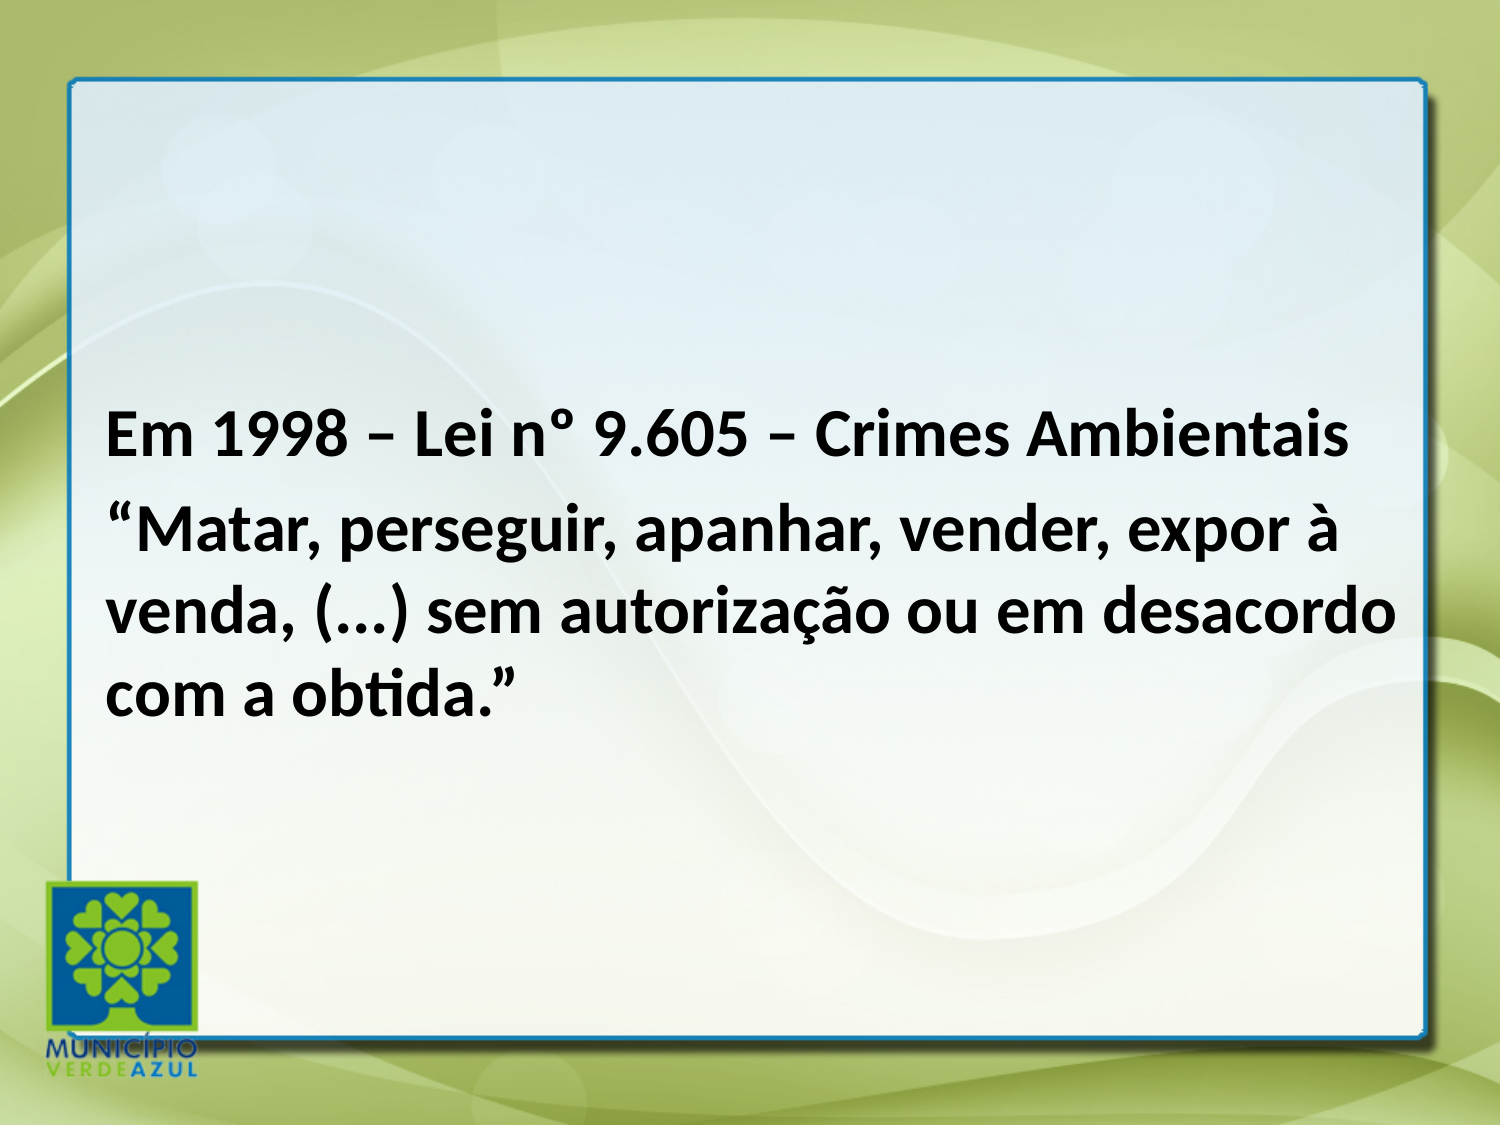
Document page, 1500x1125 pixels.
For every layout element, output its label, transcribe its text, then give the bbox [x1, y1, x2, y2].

picture [0, 0, 1500, 1125]
text_box Em 1998 – Lei nº 9.605 – Crimes Ambientais “Matar, perseguir, apanhar, vender, expor à venda, (...) sem autorização ou em desacordo com a obtida.” [90, 380, 1436, 738]
